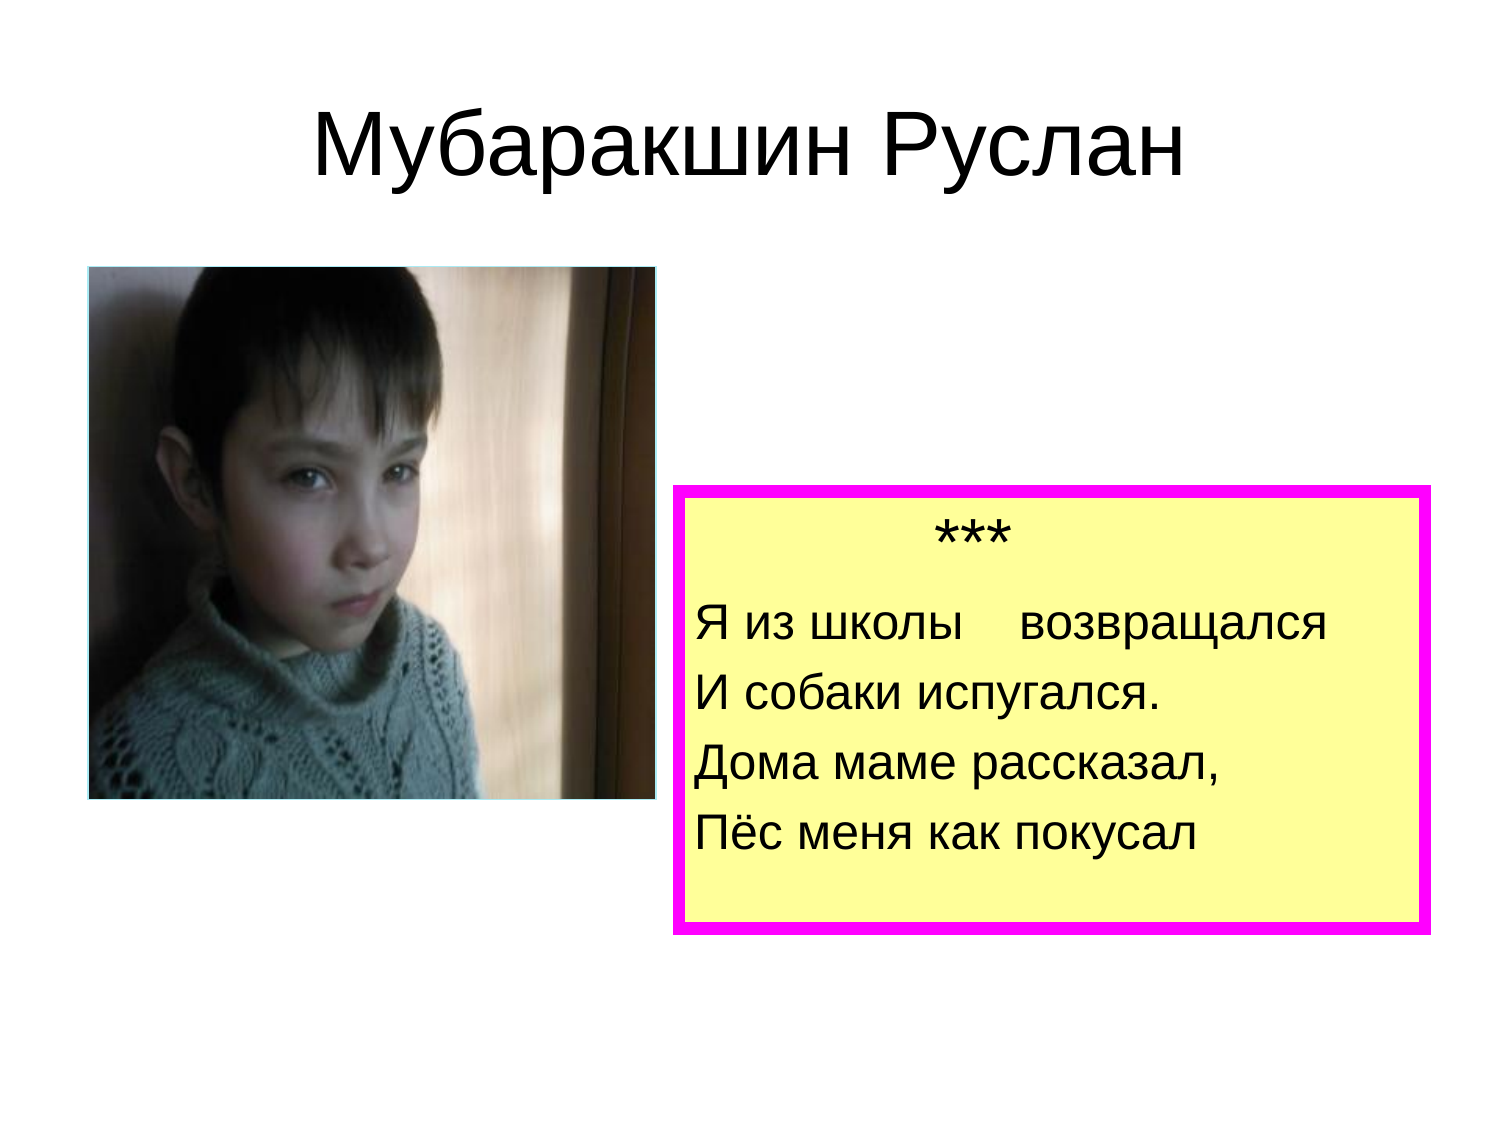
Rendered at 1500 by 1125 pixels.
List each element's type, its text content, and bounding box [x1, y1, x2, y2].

list *** Я из школы возвращался И собаки испугался. Дома маме рассказал, Пёс меня как покусал [678, 491, 1426, 929]
picture [88, 266, 656, 799]
title Мубаракшин Руслан [74, 44, 1426, 233]
